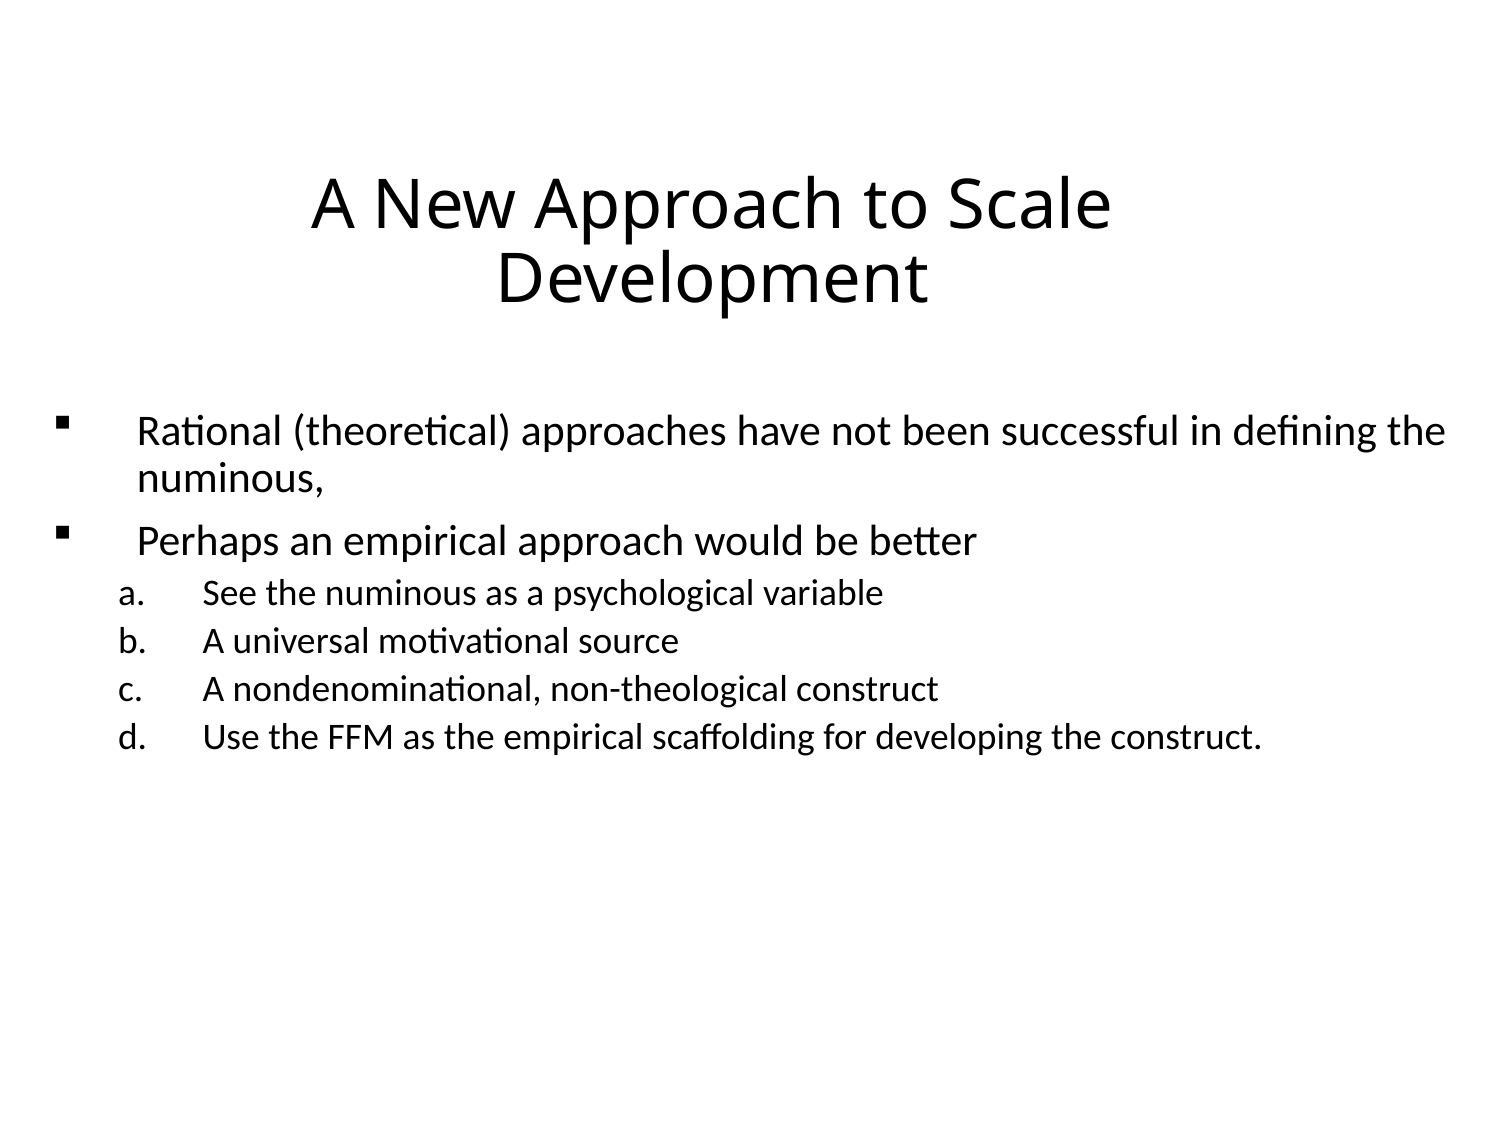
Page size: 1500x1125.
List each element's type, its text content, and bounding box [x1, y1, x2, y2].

title A New Approach to Scale Development [75, 137, 1350, 350]
list Rational (theoretical) approaches have not been successful in defining the numinous, Perhaps an empirical approach would be better See the numinous as a psychological variable A universal motivational source A nondenominational, non-theological construct Use the FFM as the empirical scaffolding for developing the construct. [37, 399, 1463, 1013]
